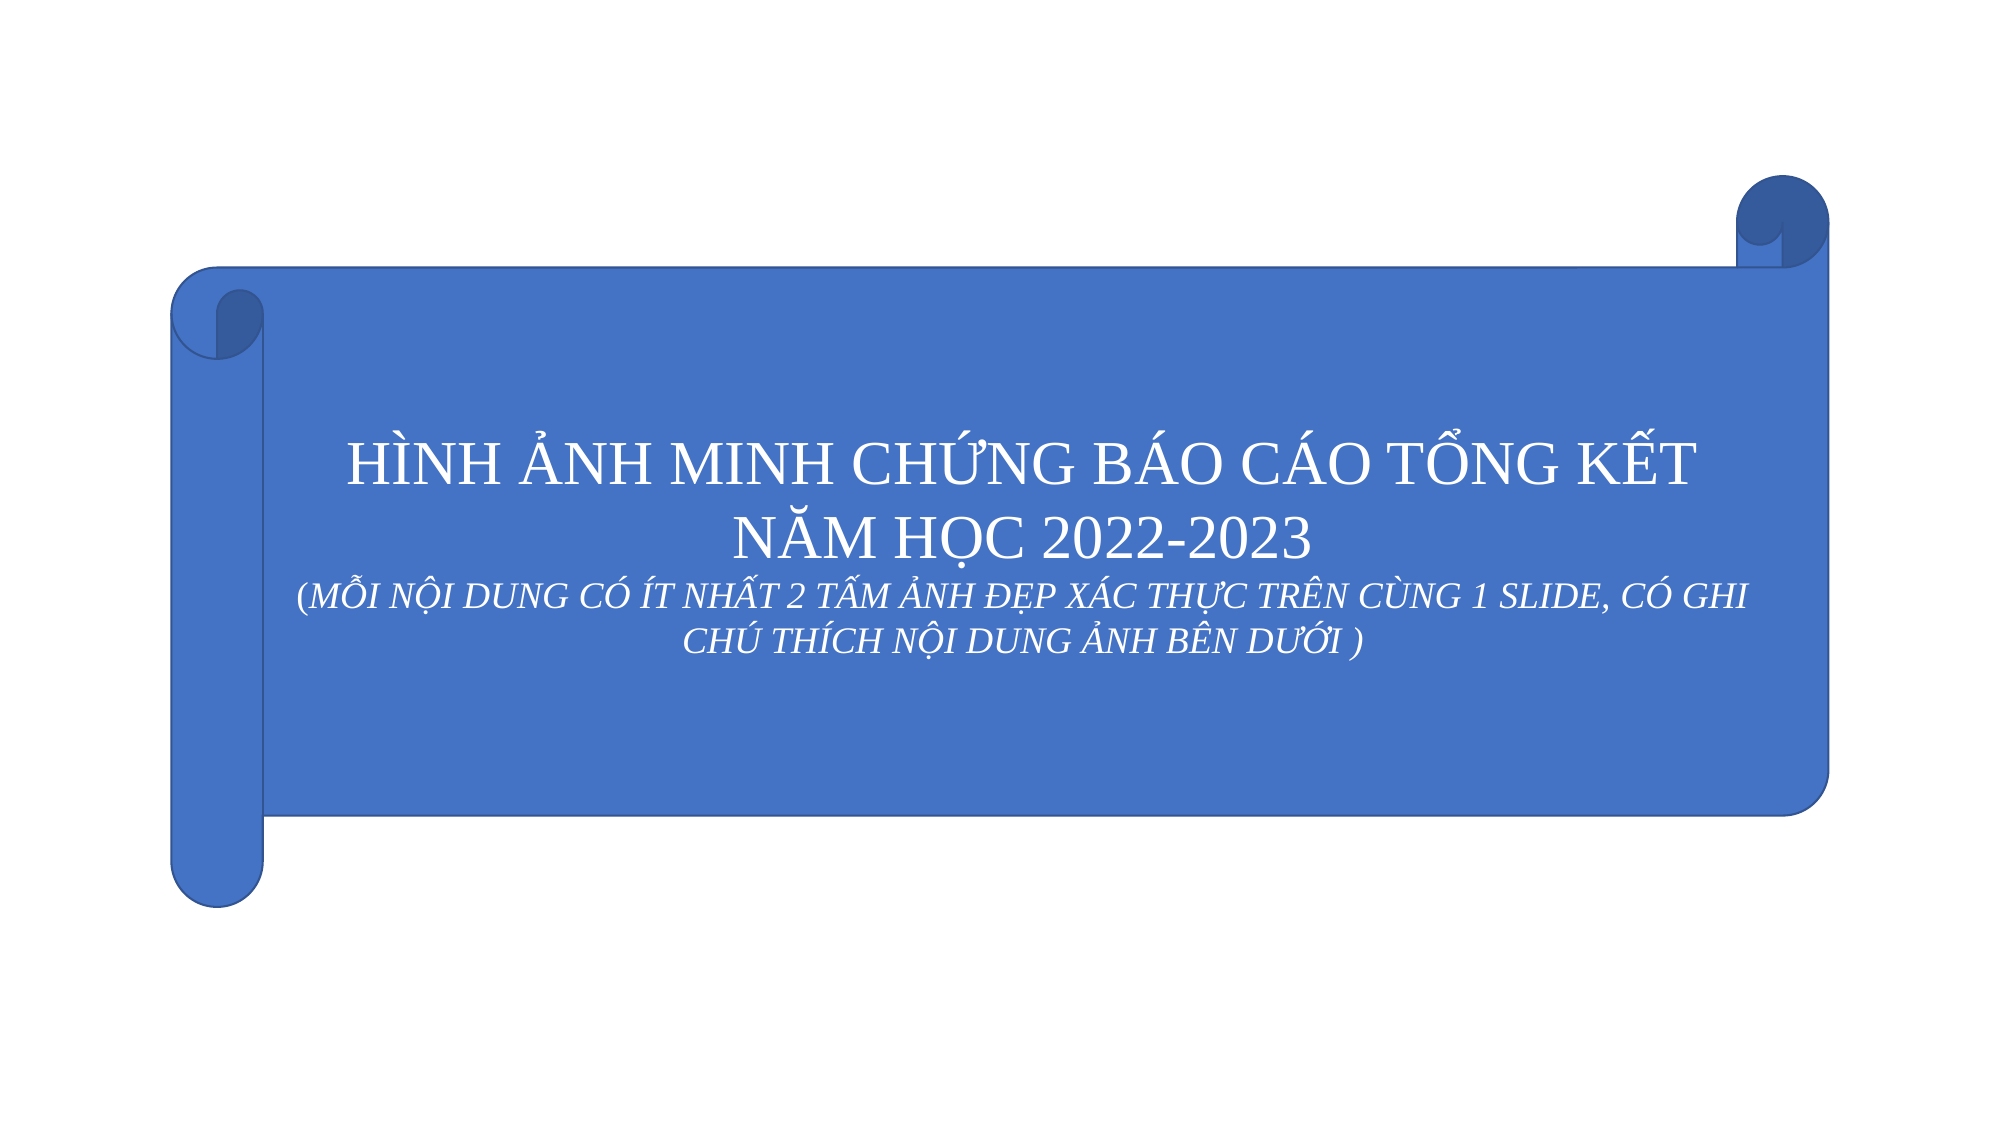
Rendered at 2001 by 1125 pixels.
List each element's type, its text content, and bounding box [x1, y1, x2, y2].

text_box HÌNH ẢNH MINH CHỨNG BÁO CÁO TỔNG KẾT NĂM HỌC 2022-2023 (MỖI NỘI DUNG CÓ ÍT NHẤT 2 TẤM ẢNH ĐẸP XÁC THỰC TRÊN CÙNG 1 SLIDE, CÓ GHI CHÚ THÍCH NỘI DUNG ẢNH BÊN DƯỚI ) [170, 175, 1830, 908]
